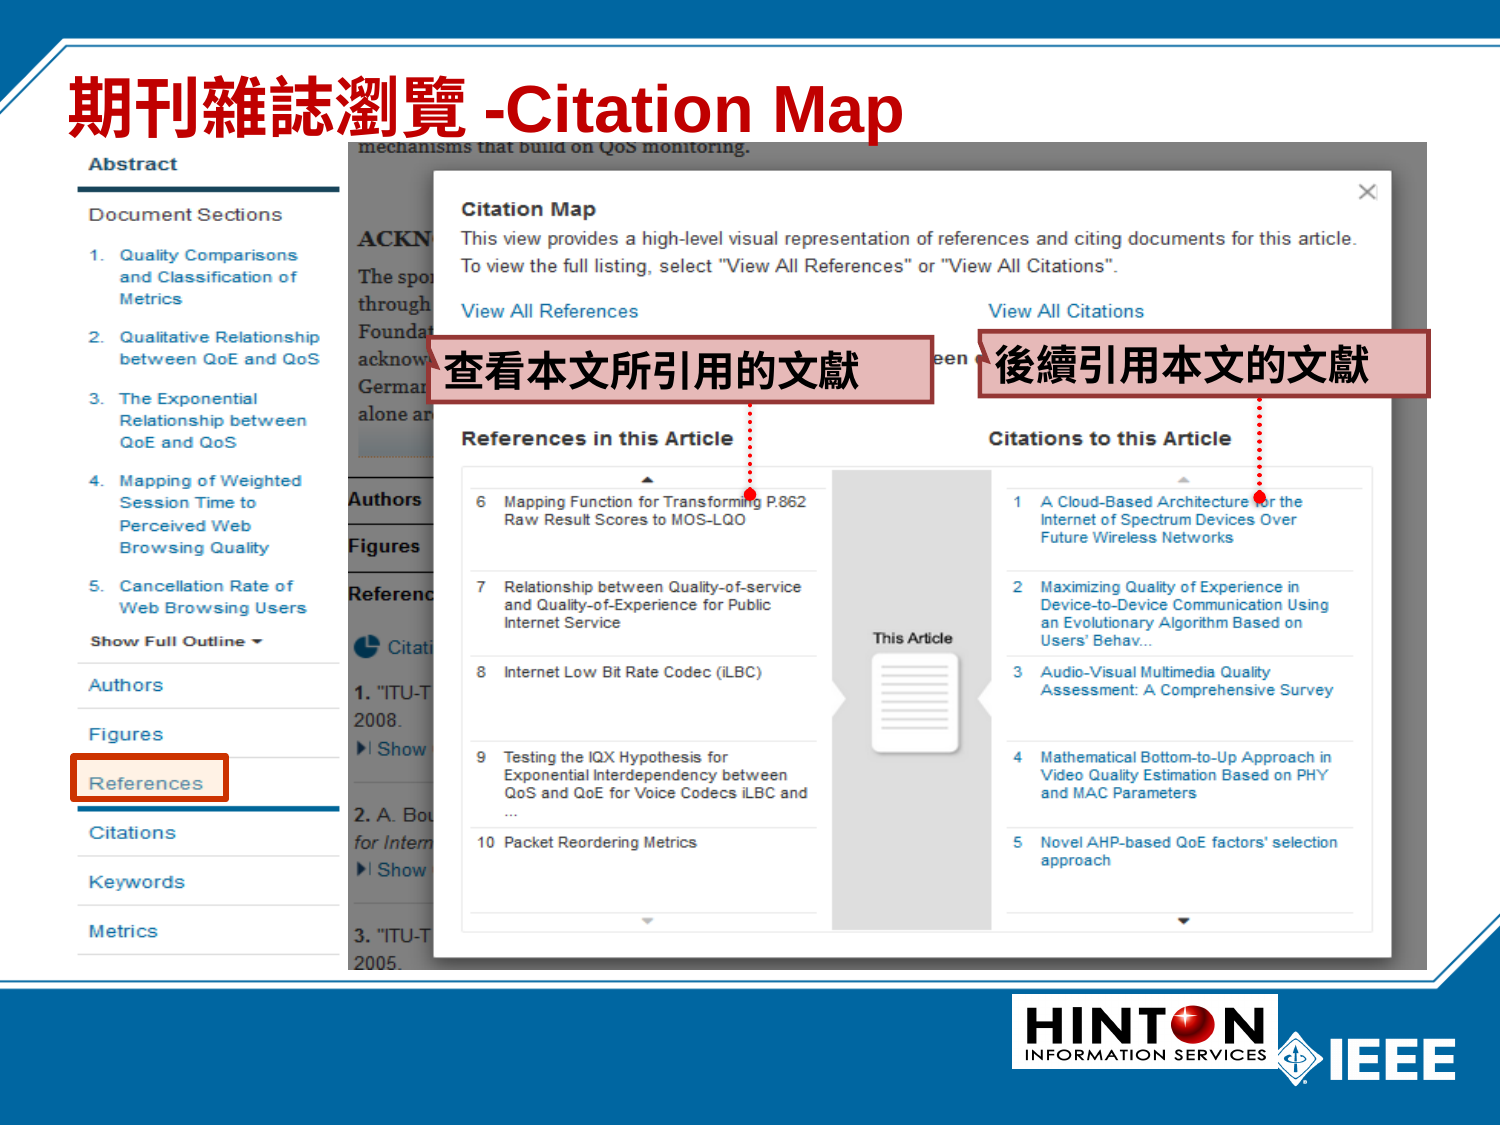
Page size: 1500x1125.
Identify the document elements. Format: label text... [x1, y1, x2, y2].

picture [0, 0, 1500, 115]
picture [0, 137, 1500, 1125]
text_box 期刊雜誌瀏覽-Citation Map [53, 58, 968, 154]
